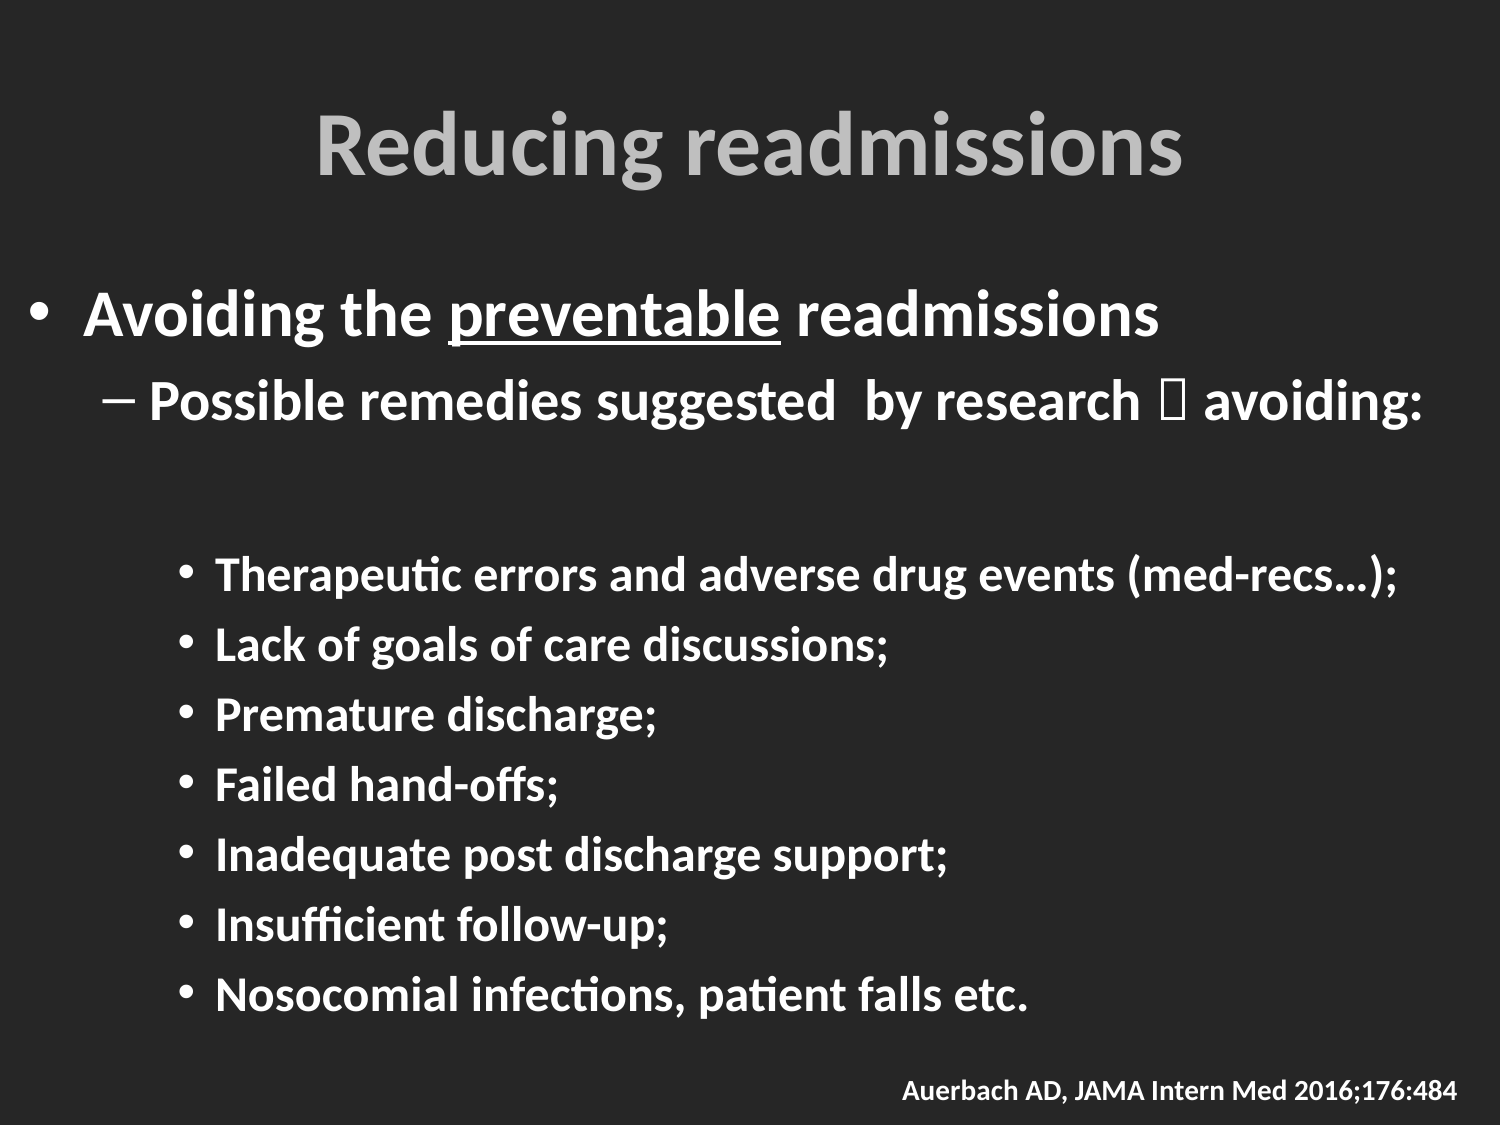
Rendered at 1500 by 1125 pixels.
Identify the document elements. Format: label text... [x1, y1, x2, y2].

title Reducing readmissions [75, 45, 1425, 233]
text_box Auerbach AD, JAMA Intern Med 2016;176:484 [887, 1064, 1475, 1114]
list Avoiding the preventable readmissions Possible remedies suggested by research  avoiding: Therapeutic errors and adverse drug events (med-recs…); Lack of goals of care discussions; Premature discharge; Failed hand-offs; Inadequate post discharge support; Insufficient follow-up; Nosocomial infections, patient falls etc. [12, 262, 1488, 1088]
